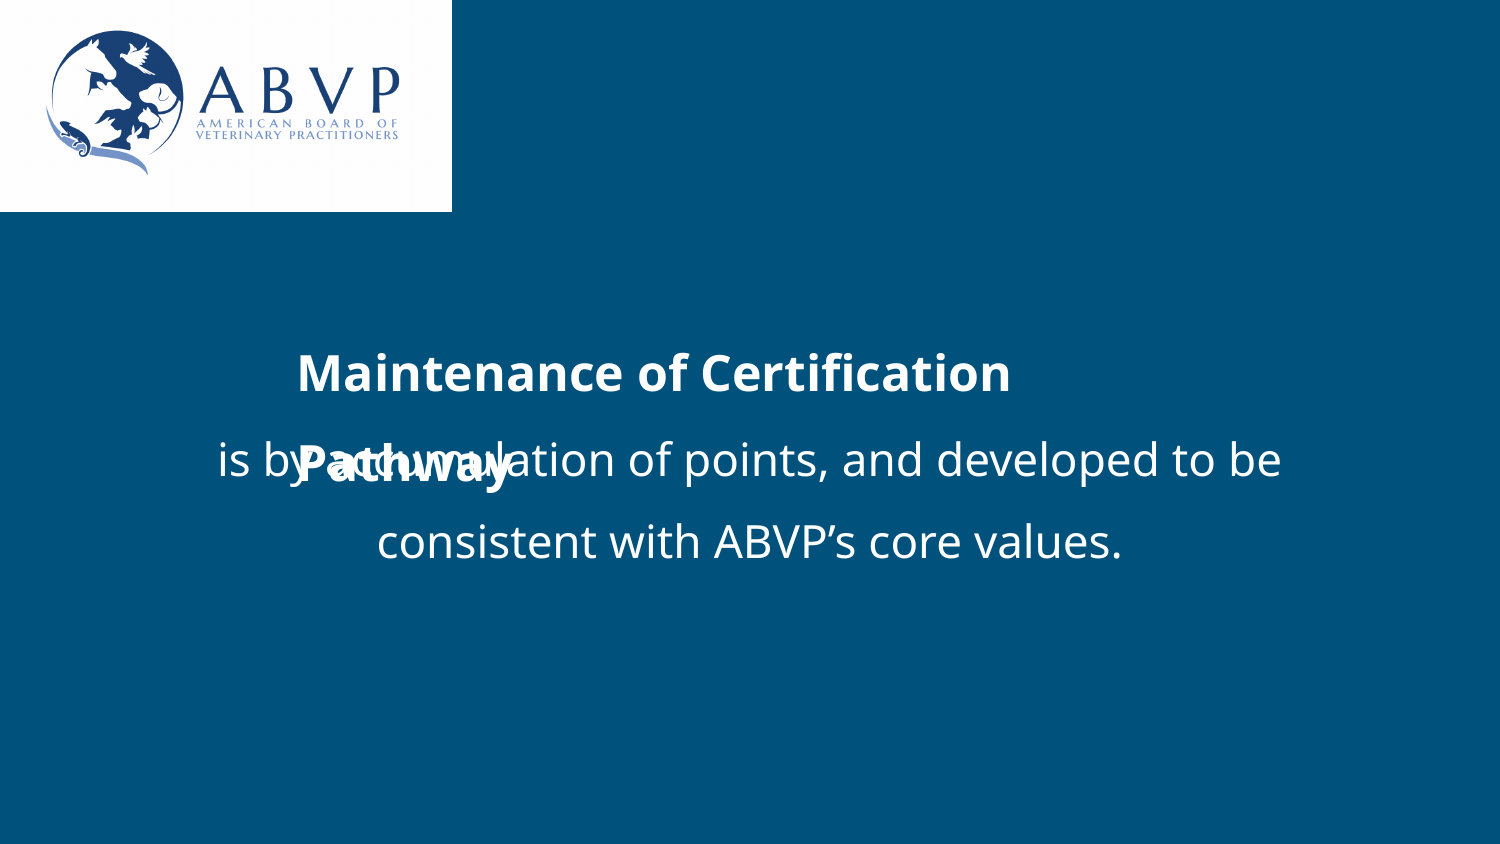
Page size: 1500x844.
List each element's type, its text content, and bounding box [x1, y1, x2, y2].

text_box Maintenance of Certification Pathway [281, 296, 1219, 387]
text_box is by accumulation of points, and developed to be consistent with ABVP’s core values. [164, 387, 1336, 583]
picture [0, 0, 451, 211]
